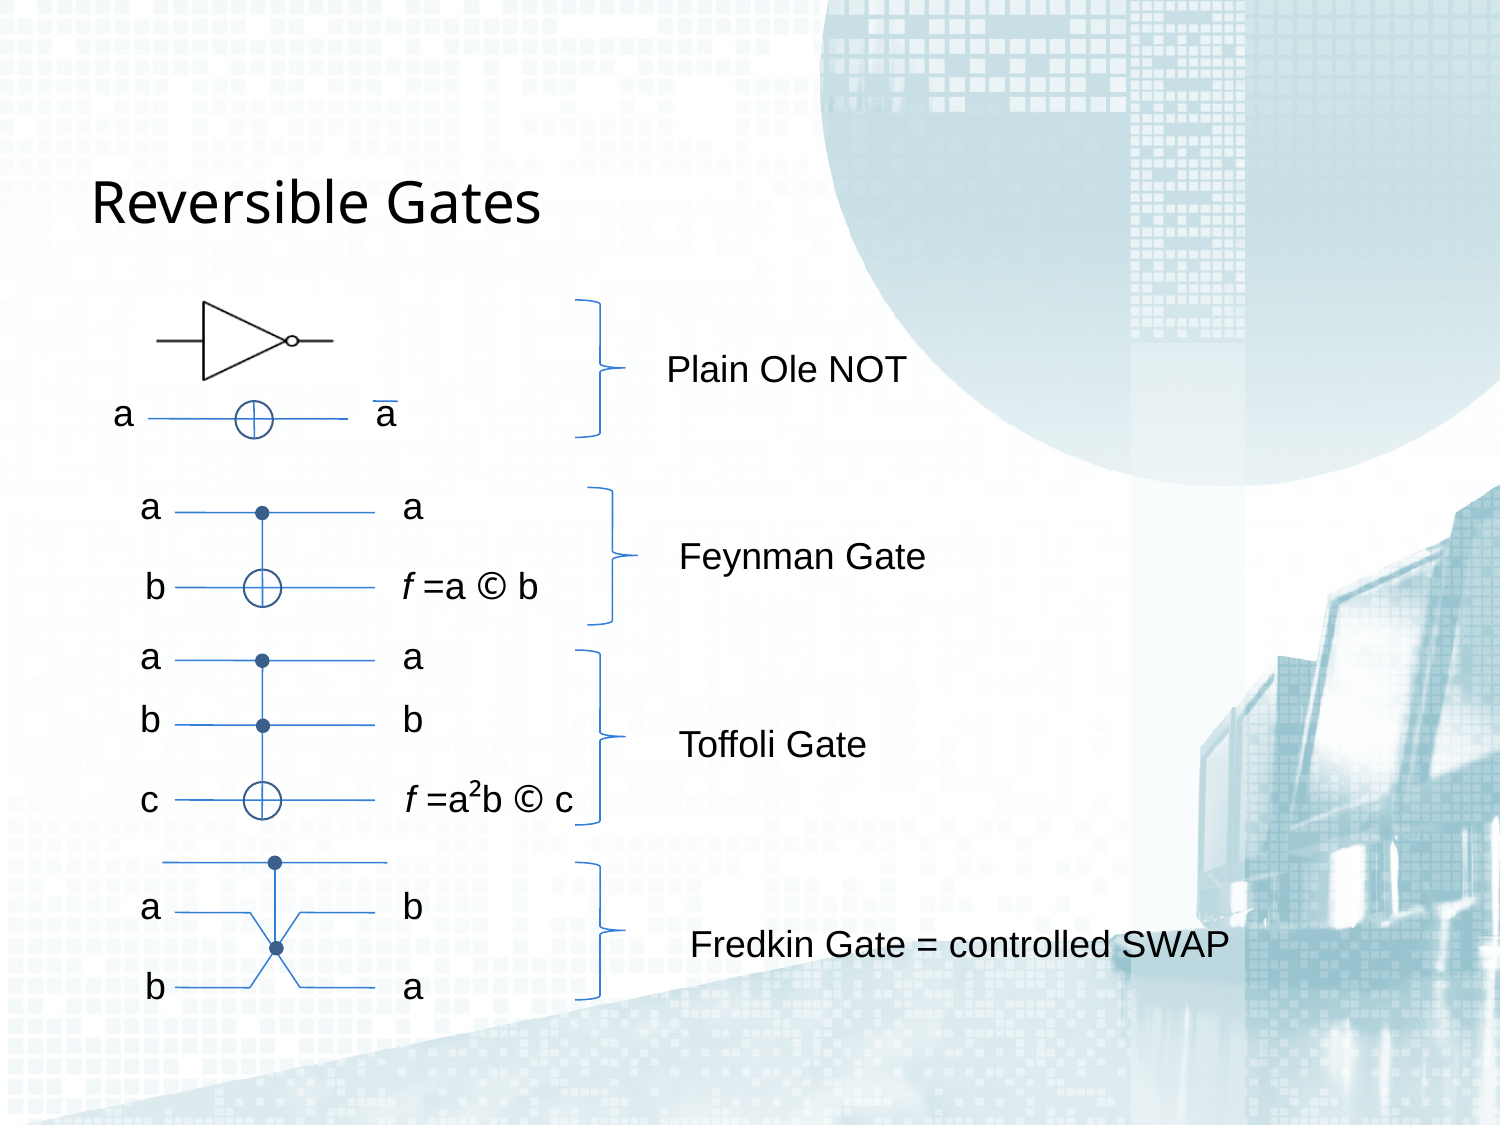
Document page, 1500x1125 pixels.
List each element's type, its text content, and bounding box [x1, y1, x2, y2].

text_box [124, 474, 554, 616]
text_box Feynman Gate [664, 524, 942, 585]
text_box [97, 380, 412, 443]
text_box Plain Ole NOT [651, 337, 923, 398]
text_box Toffoli Gate [663, 712, 883, 773]
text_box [124, 624, 592, 829]
text_box Fredkin Gate = controlled SWAP [675, 912, 1246, 973]
title Reversible Gates [74, 124, 1113, 276]
text_box [575, 861, 626, 1001]
text_box [598, 651, 626, 824]
picture [137, 299, 376, 380]
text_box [124, 858, 439, 1016]
text_box [587, 486, 639, 626]
text_box [575, 299, 626, 439]
